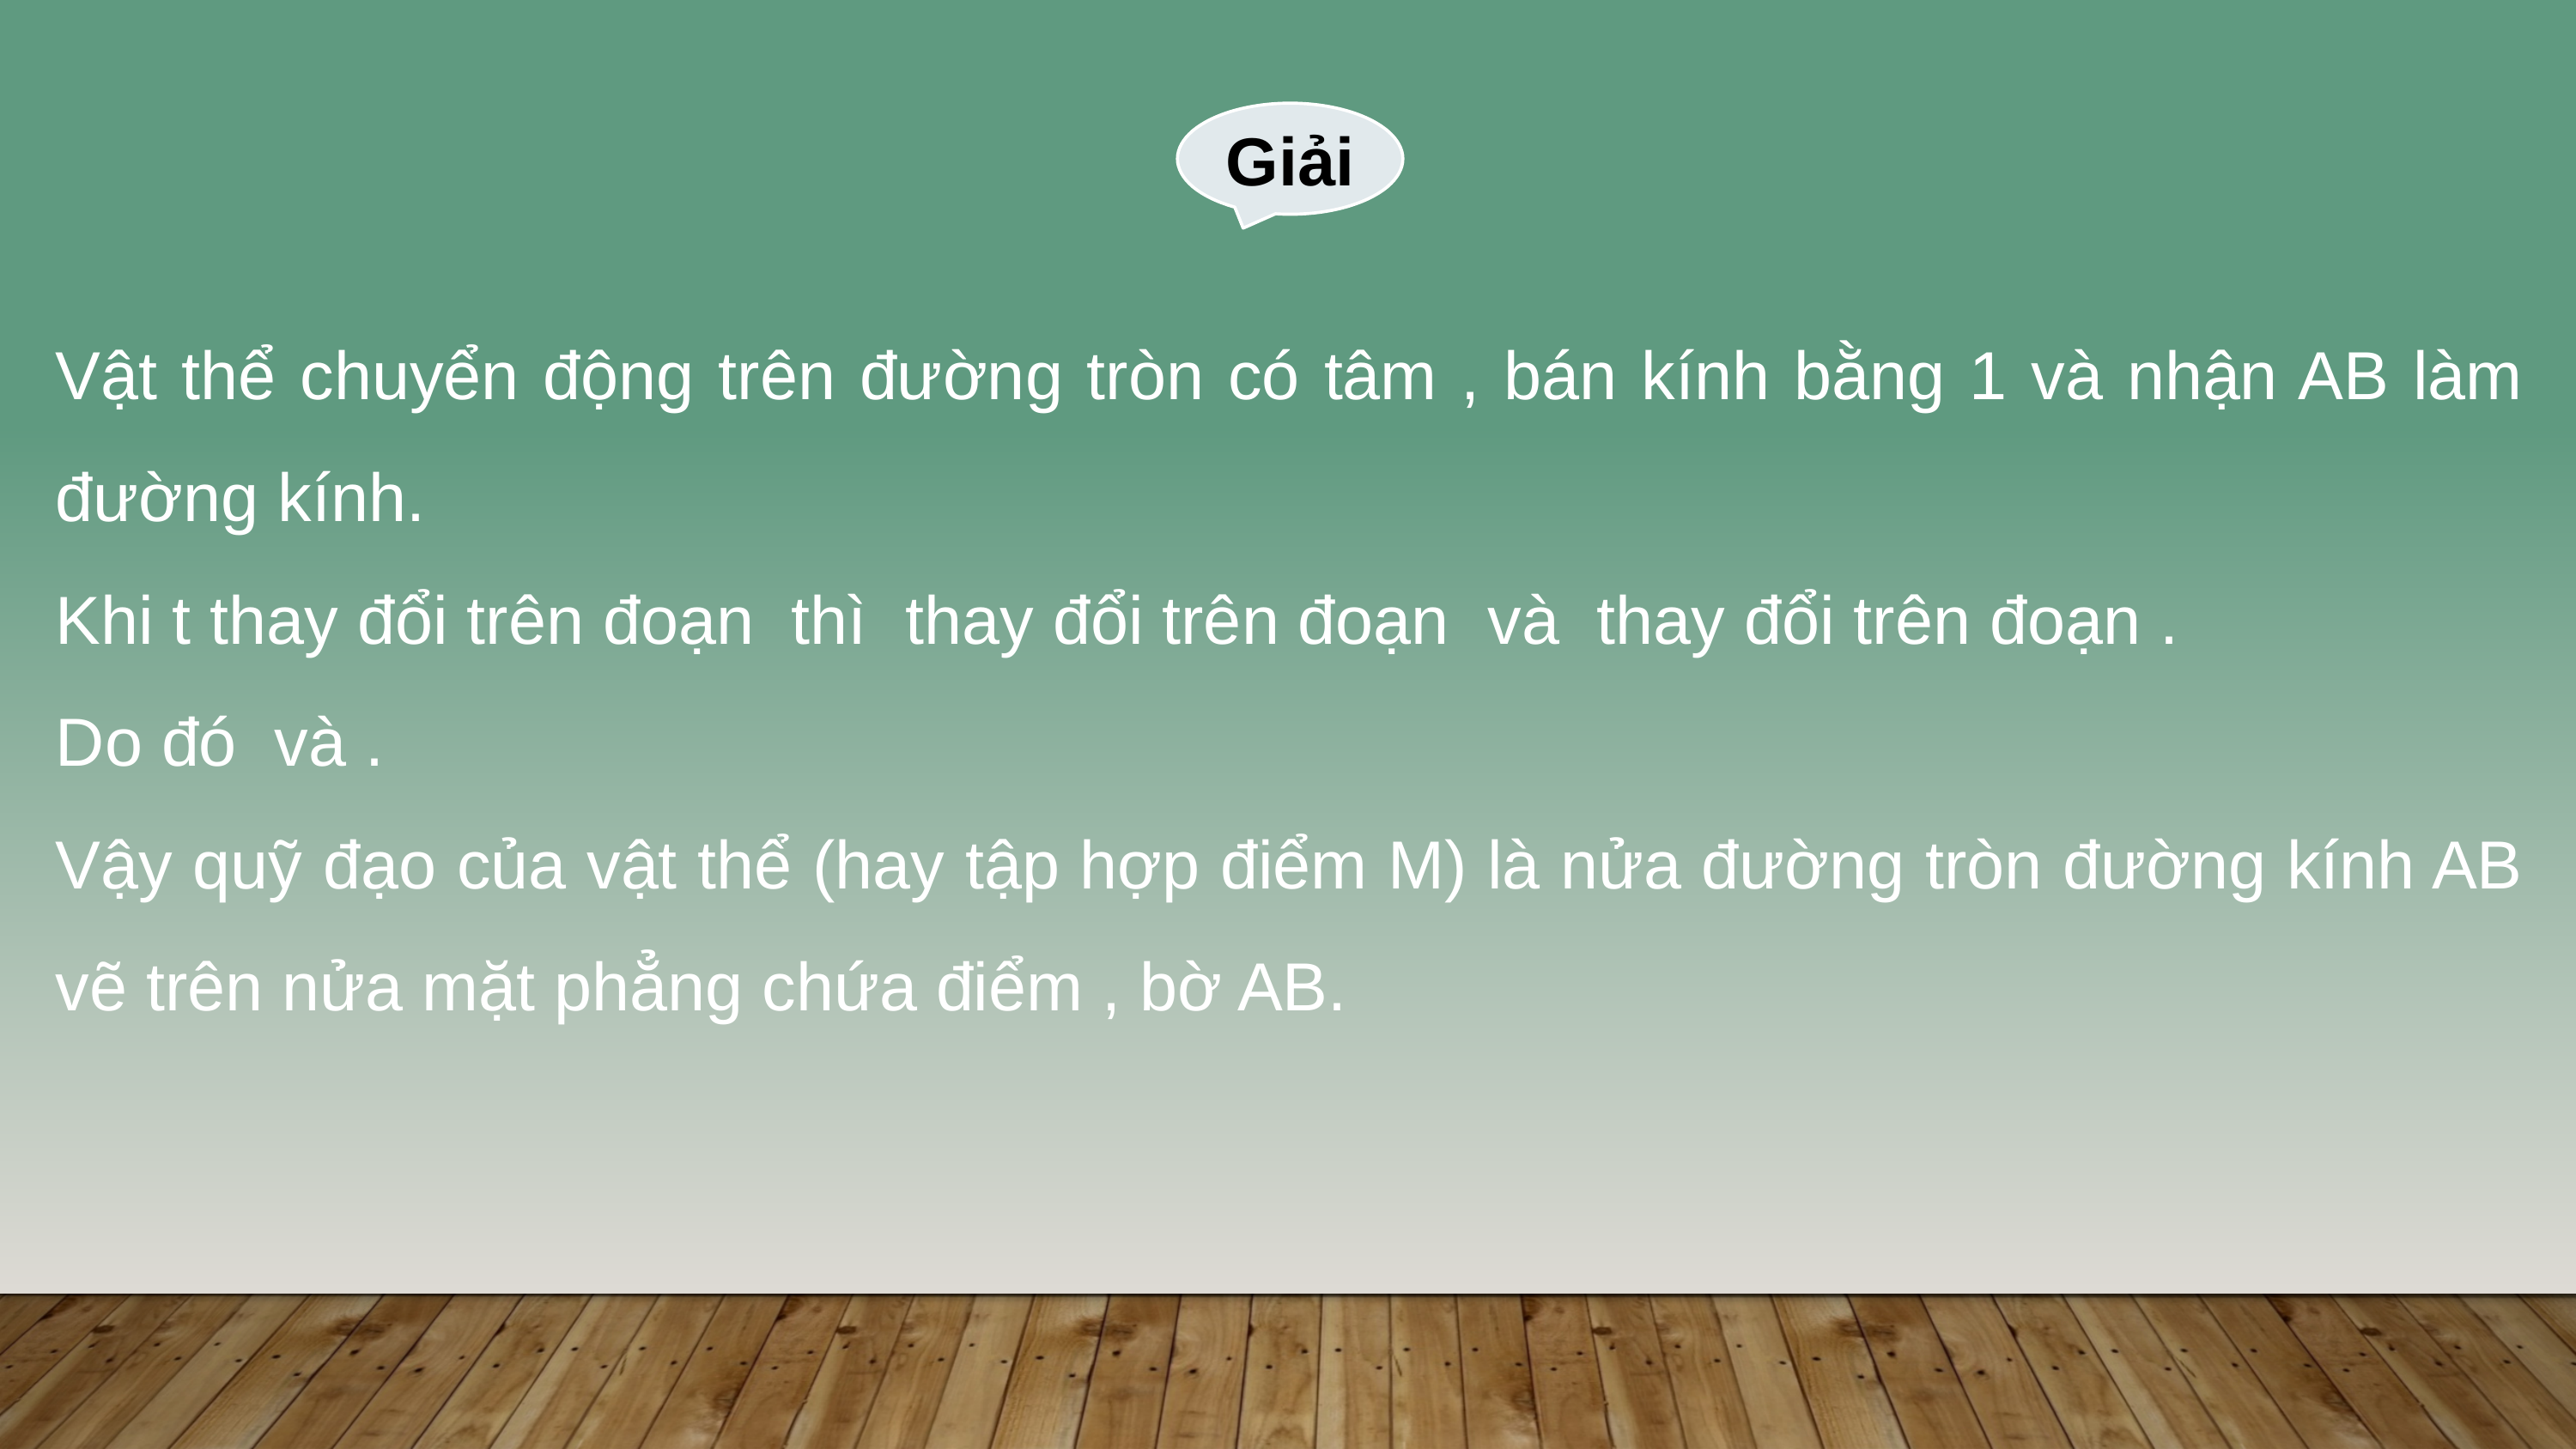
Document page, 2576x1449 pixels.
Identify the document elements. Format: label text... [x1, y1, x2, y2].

picture [0, 1294, 2576, 1449]
text_box Giải [1176, 101, 1405, 230]
